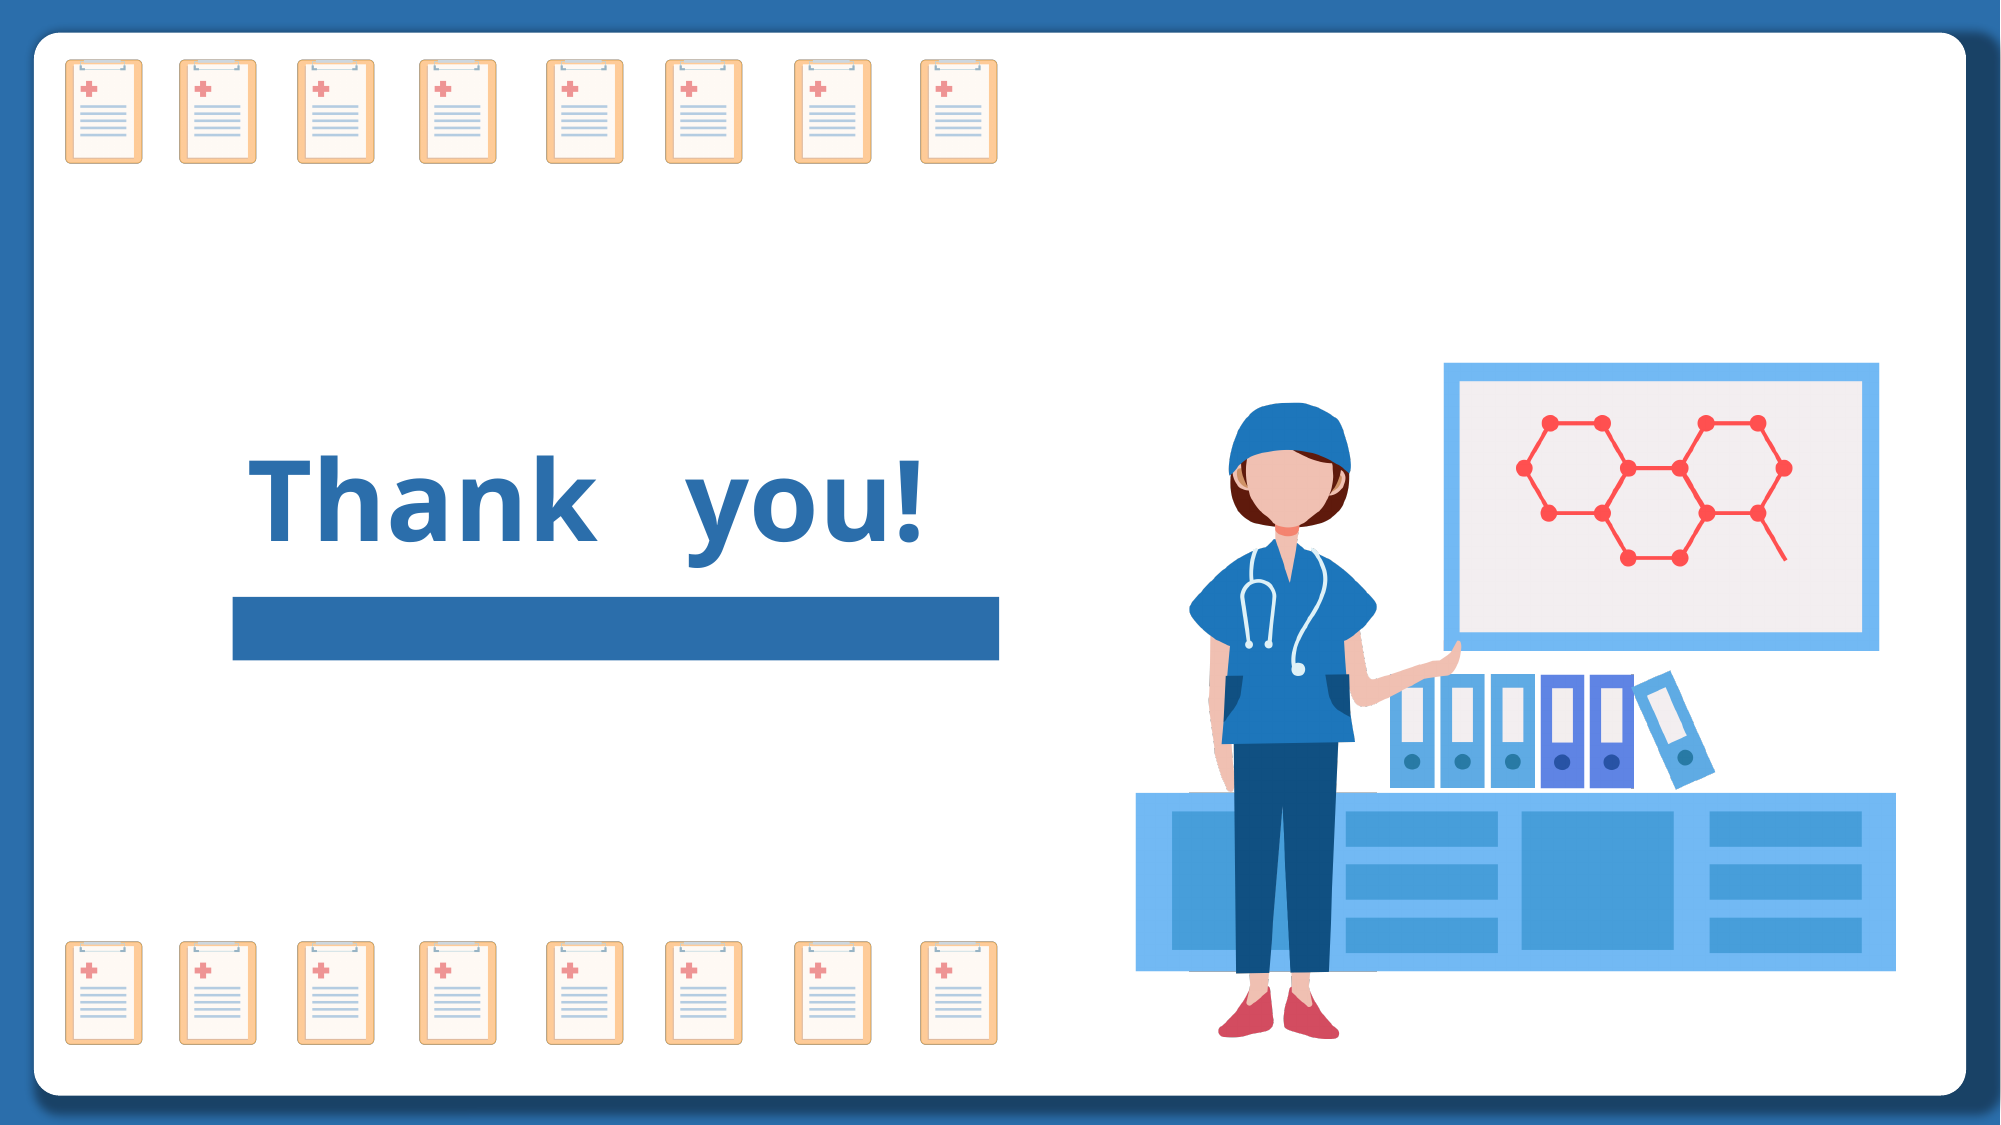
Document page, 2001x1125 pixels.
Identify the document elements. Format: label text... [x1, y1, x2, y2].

picture [0, 37, 1998, 1125]
text_box [232, 596, 1000, 661]
text_box Thank you! [232, 421, 1039, 572]
